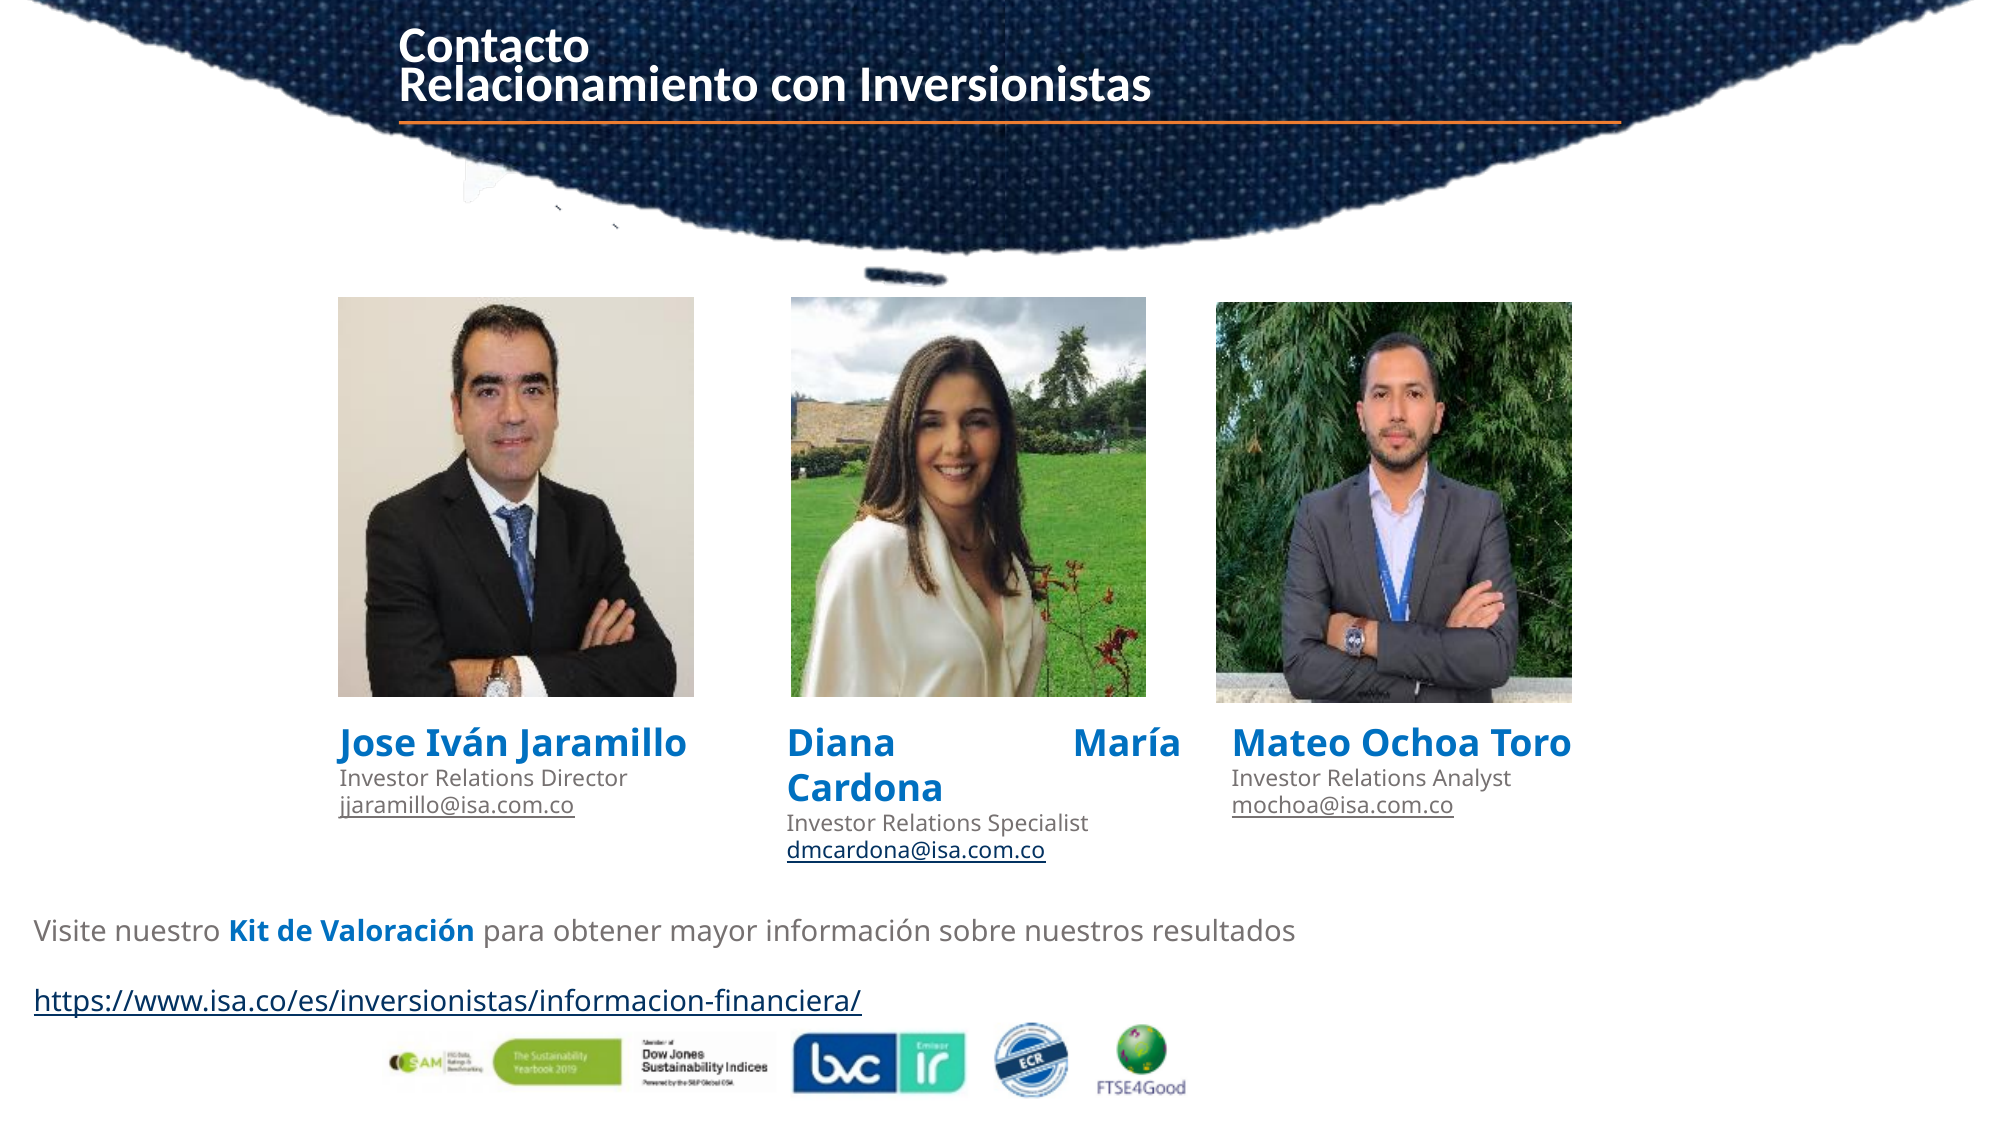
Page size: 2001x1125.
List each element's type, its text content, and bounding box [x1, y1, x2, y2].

text_box Visite nuestro Kit de Valoración para obtener mayor información sobre nuestros resultados https://www.isa.co/es/inversionistas/informacion-financiera/ [18, 905, 1779, 1125]
text_box Jose Iván Jaramillo Investor Relations Director jjaramillo@isa.com.co [324, 711, 734, 830]
picture [791, 297, 1146, 697]
text_box Mateo Ochoa Toro Investor Relations Analyst mochoa@isa.com.co [1216, 711, 1626, 830]
text_box Diana María Cardona Investor Relations Specialist dmcardona@isa.com.co [771, 711, 1197, 920]
picture [338, 297, 694, 697]
picture [382, 1012, 1206, 1106]
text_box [0, 0, 2000, 315]
picture [1216, 302, 1572, 703]
